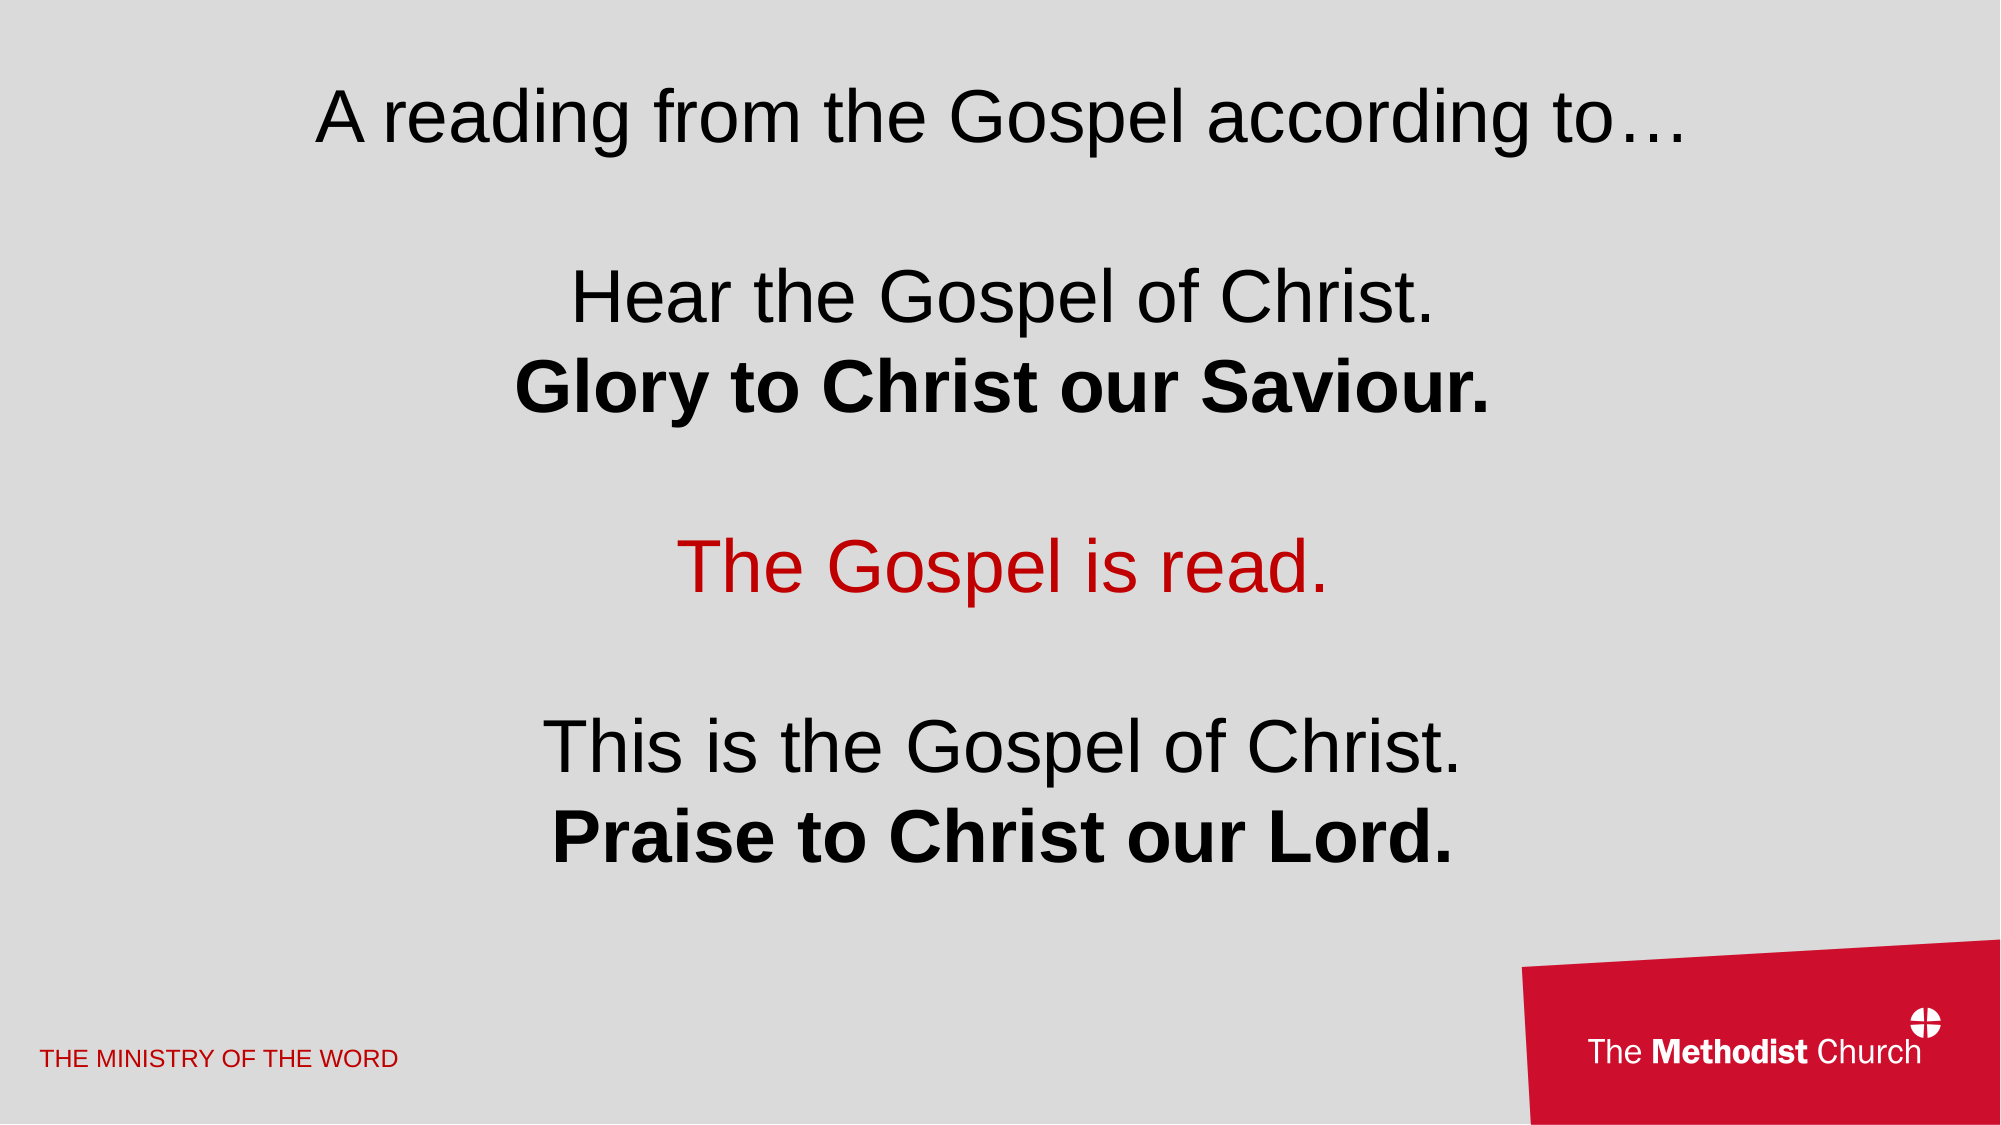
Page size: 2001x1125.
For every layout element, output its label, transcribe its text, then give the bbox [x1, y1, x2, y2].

text_box A reading from the Gospel according to… Hear the Gospel of Christ. Glory to Christ our Saviour. The Gospel is read. This is the Gospel of Christ. Praise to Christ our Lord. [106, 59, 1901, 885]
picture [0, 0, 2001, 1125]
